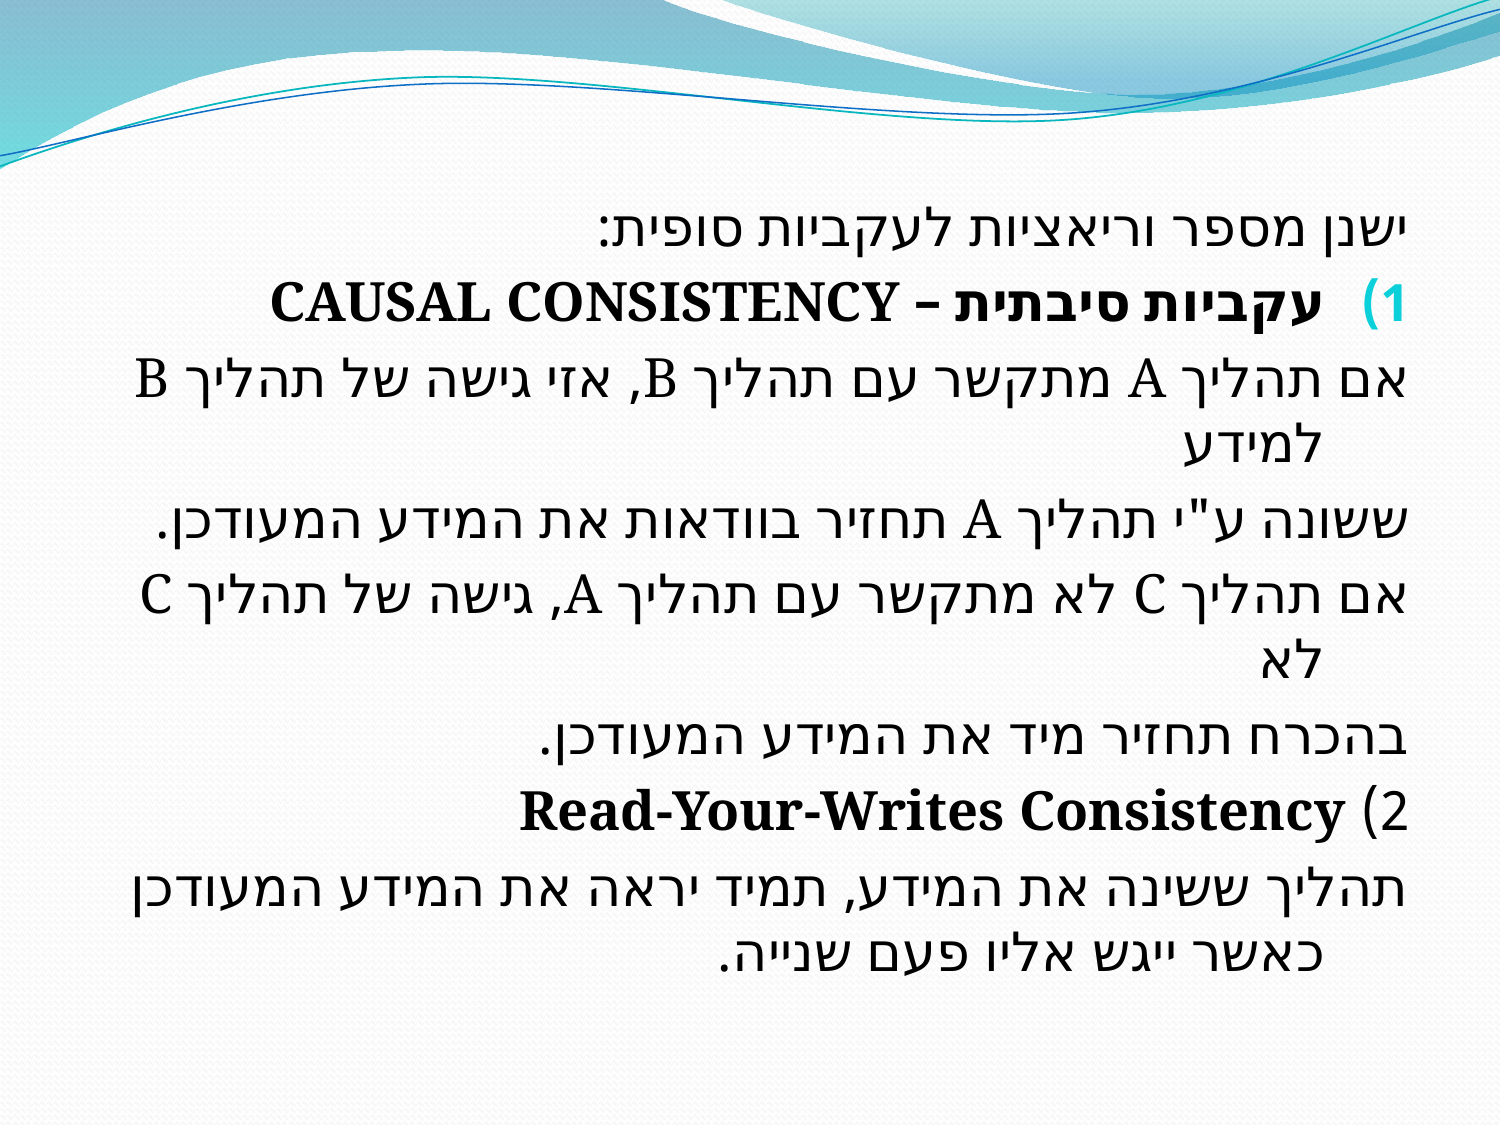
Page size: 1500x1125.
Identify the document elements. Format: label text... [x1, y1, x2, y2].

list ישנן מספר וריאציות לעקביות סופית: עקביות סיבתית – CAUSAL CONSISTENCY אם תהליך A מתקשר עם תהליך B, אזי גישה של תהליך B למידע ששונה ע"י תהליך A תחזיר בוודאות את המידע המעודכן. אם תהליך C לא מתקשר עם תהליך A, גישה של תהליך C לא בהכרח תחזיר מיד את המידע המעודכן. 2) Read-Your-Writes Consistency תהליך ששינה את המידע, תמיד יראה את המידע המעודכן כאשר ייגש אליו פעם שנייה. [75, 184, 1425, 1038]
